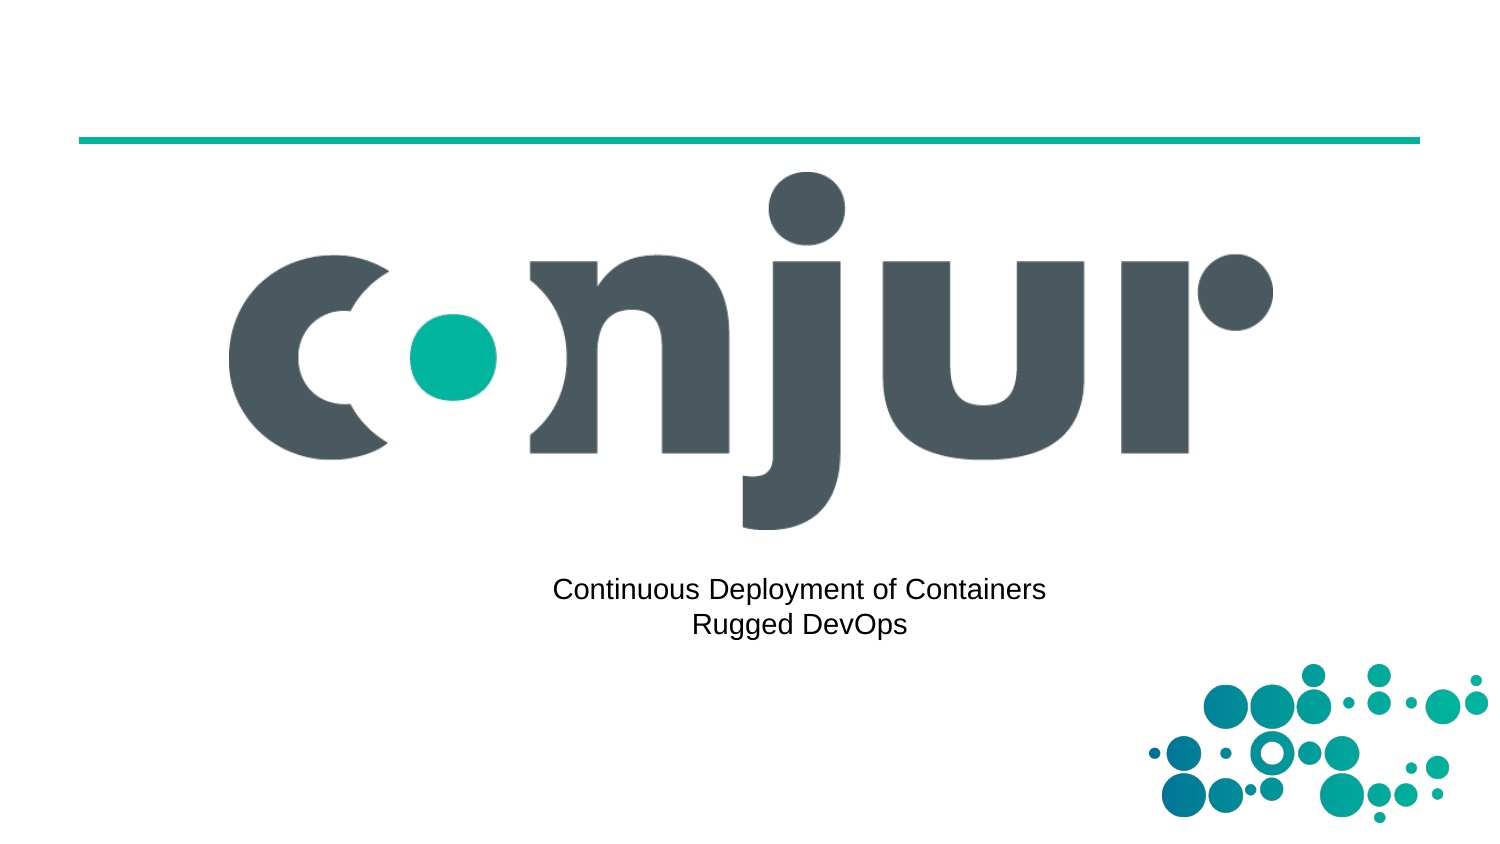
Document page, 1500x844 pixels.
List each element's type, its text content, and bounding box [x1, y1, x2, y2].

picture [1149, 664, 1488, 823]
picture [229, 172, 1273, 530]
title Continuous Deployment of Containers Rugged DevOps [137, 555, 1413, 746]
